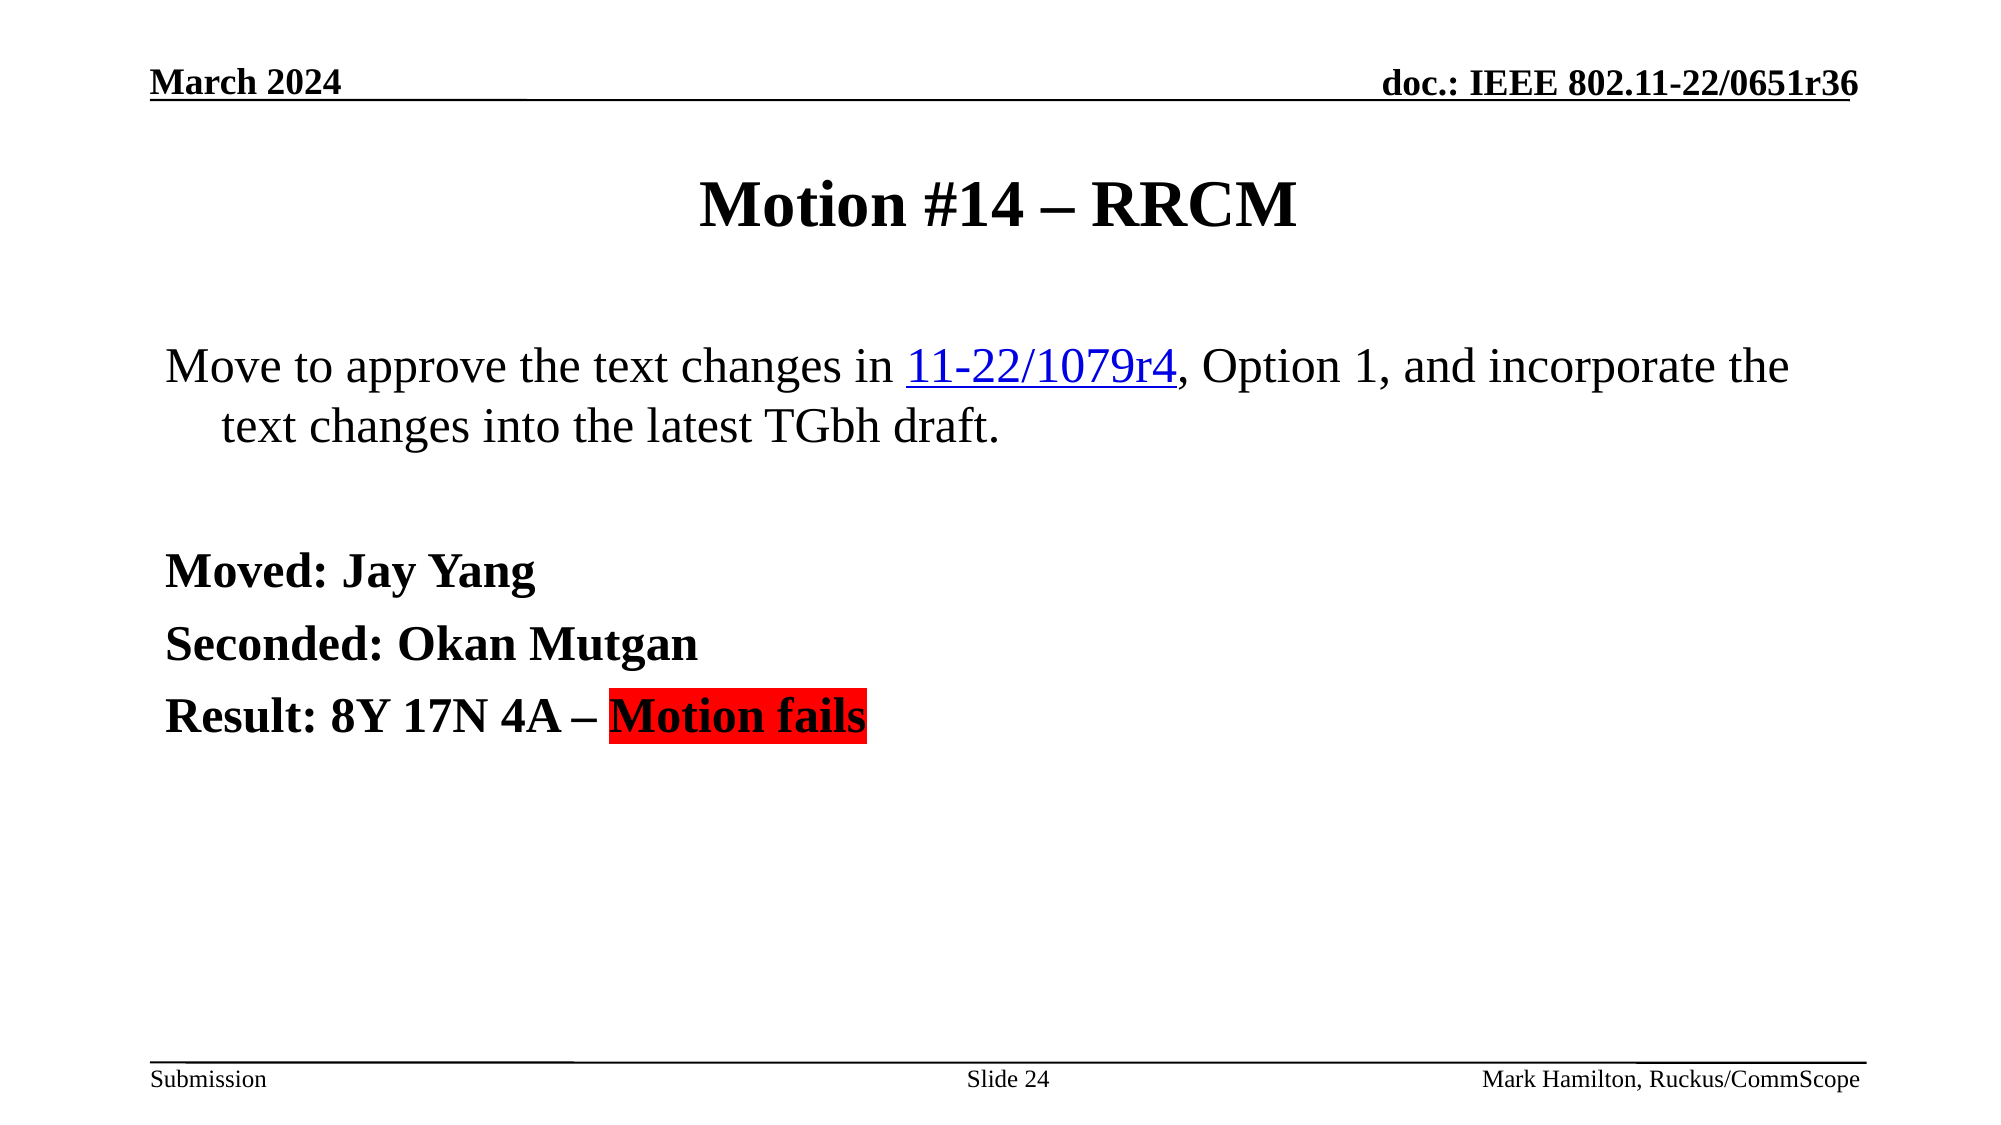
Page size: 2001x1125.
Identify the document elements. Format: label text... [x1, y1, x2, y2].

list Move to approve the text changes in 11-22/1079r4, Option 1, and incorporate the text changes into the latest TGbh draft. Moved: Jay Yang Seconded: Okan Mutgan Result: 8Y 17N 4A – Motion fails [149, 324, 1850, 1000]
title Motion #14 – RRCM [149, 112, 1850, 288]
slide_number Slide 24 [950, 1061, 1067, 1123]
